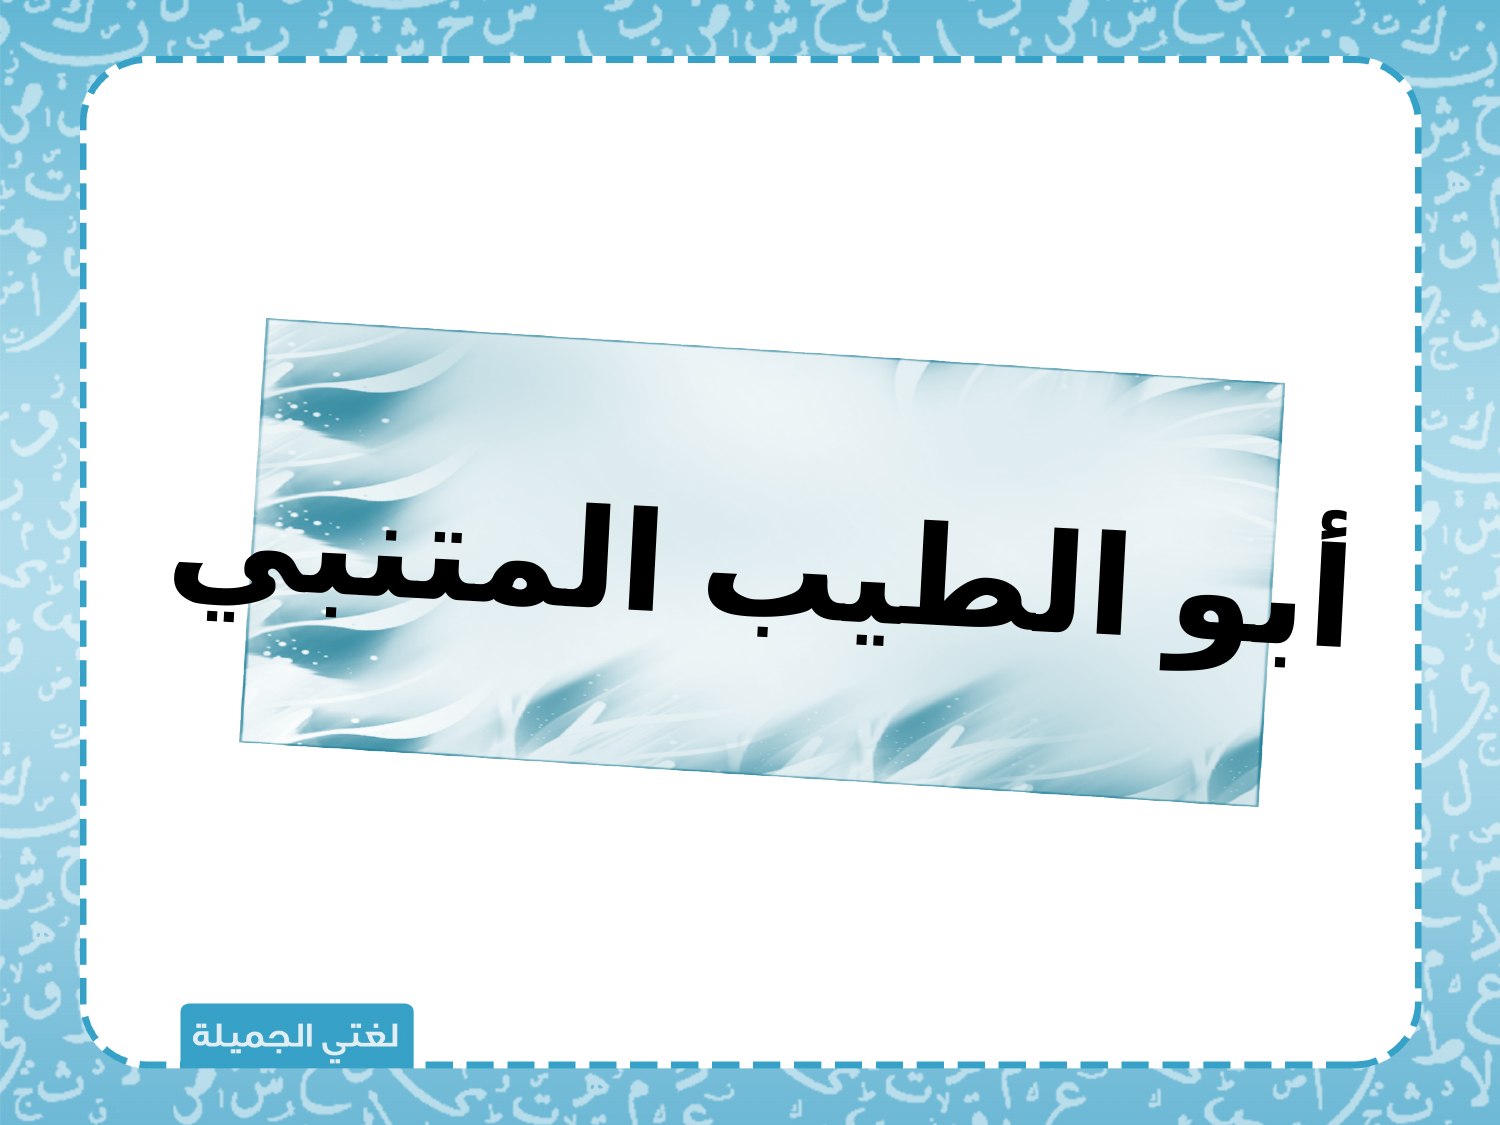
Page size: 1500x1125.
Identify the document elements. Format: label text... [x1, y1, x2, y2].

text_box أبو الطيب المتنبي [148, 440, 246, 625]
picture [0, 0, 1500, 1125]
text_box أبو الطيب المتنبي [1277, 500, 1375, 685]
